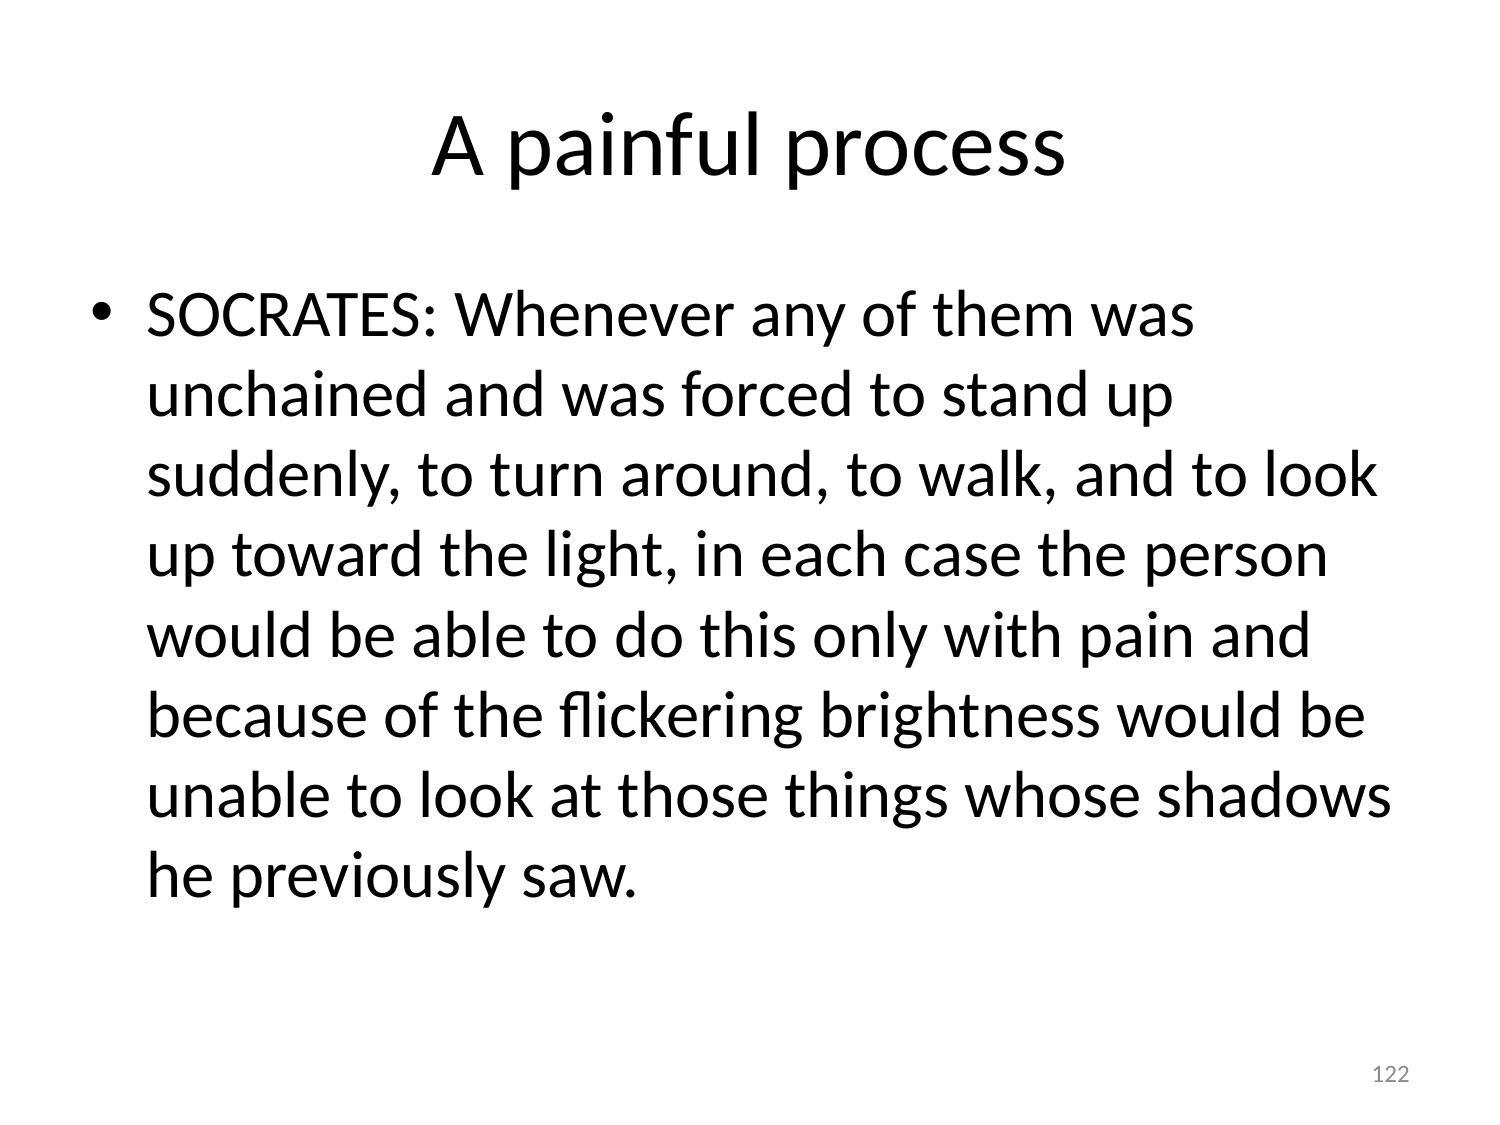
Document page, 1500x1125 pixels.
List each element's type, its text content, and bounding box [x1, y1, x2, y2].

slide_number 122 [1074, 1042, 1425, 1103]
title A painful process [75, 45, 1425, 233]
list SOCRATES: Whenever any of them was unchained and was forced to stand up suddenly, to turn around, to walk, and to look up toward the light, in each case the person would be able to do this only with pain and because of the flickering brightness would be unable to look at those things whose shadows he previously saw. [75, 262, 1425, 1005]
